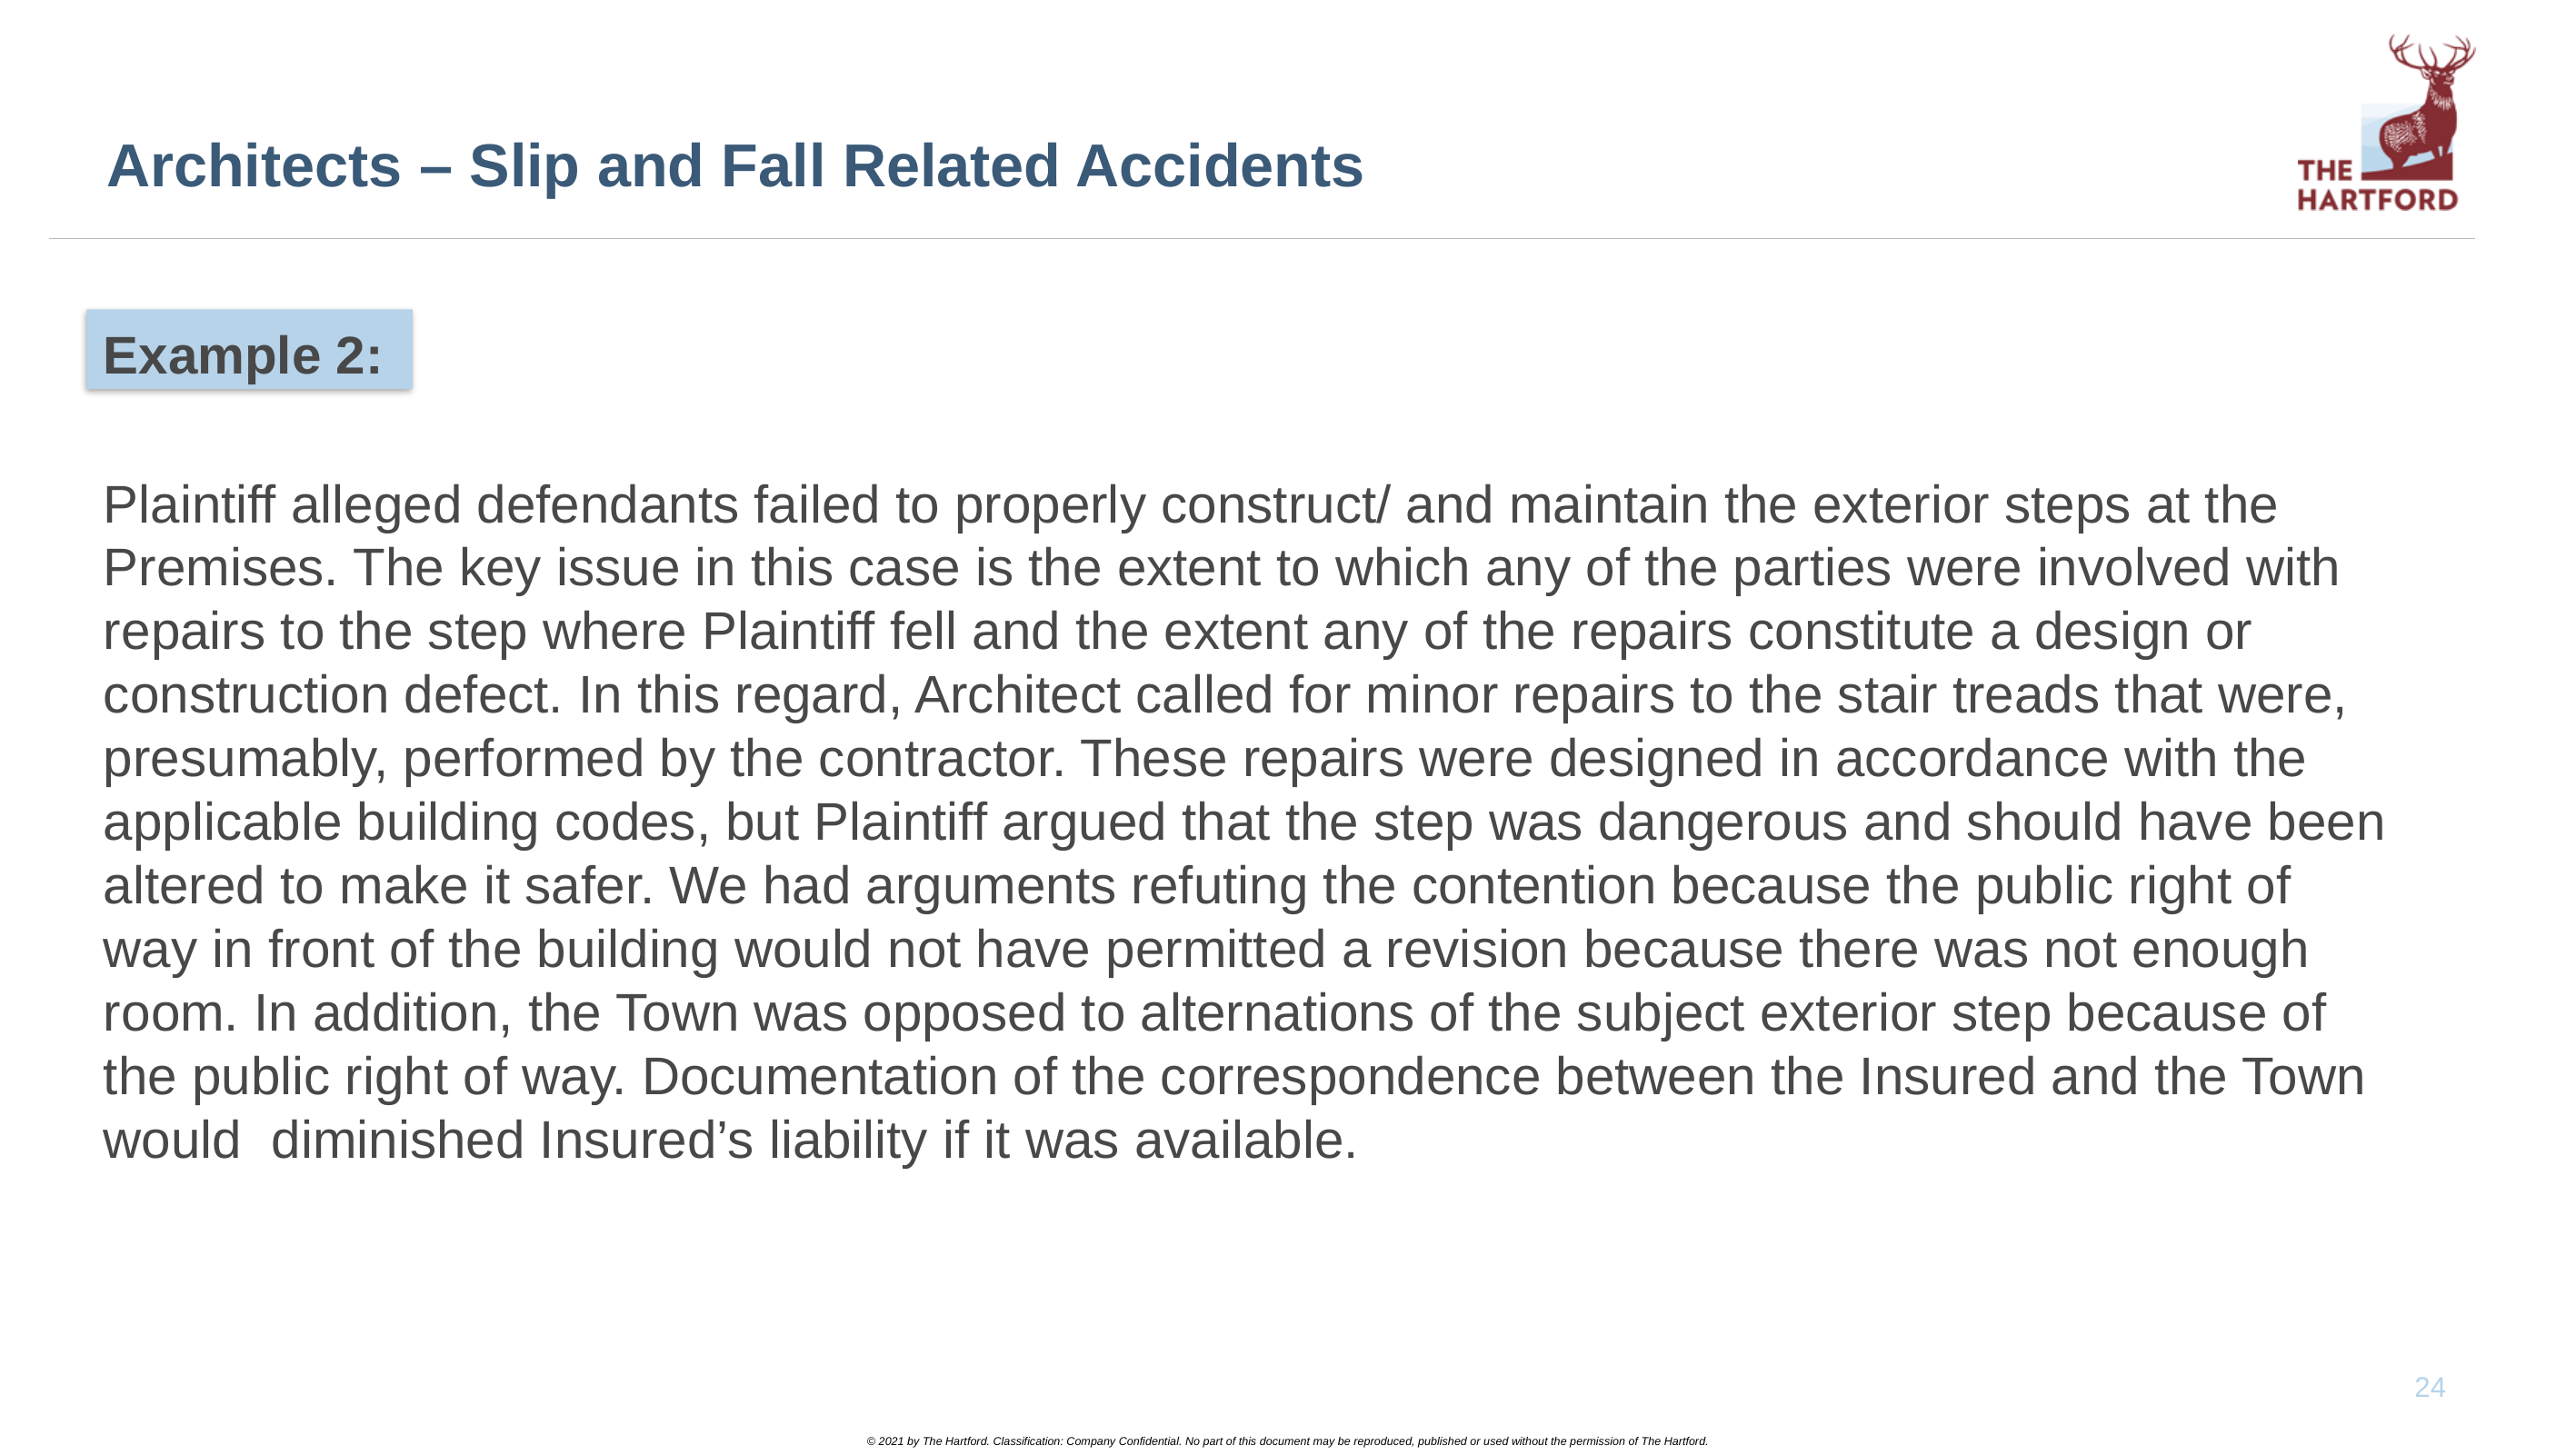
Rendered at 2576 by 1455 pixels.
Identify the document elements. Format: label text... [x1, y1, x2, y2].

title Architects – Slip and Fall Related Accidents [83, 34, 2197, 211]
text_box © 2021 by The Hartford. Classification: Company Confidential. No part of this document may be reproduced, published or used without the permission of The Hartford. [854, 1427, 1722, 1454]
list Example 2: Plaintiff alleged defendants failed to properly construct/ and maintain the exterior steps at the Premises. The key issue in this case is the extent to which any of the parties were involved with repairs to the step where Plaintiff fell and the extent any of the repairs constitute a design or construction defect. In this regard, Architect called for minor repairs to the stair treads that were, presumably, performed by the contractor. These repairs were designed in accordance with the applicable building codes, but Plaintiff argued that the step was dangerous and should have been altered to make it safer. We had arguments refuting the contention because the public right of way in front of the building would not have permitted a revision because there was not enough room. In addition, the Town was opposed to alternations of the subject exterior step because of the public right of way. Documentation of the correspondence between the Insured and the Town would diminished Insured’s liability if it was available. [80, 309, 2425, 1329]
picture [2298, 34, 2476, 211]
picture [196, 1385, 2379, 1446]
slide_number 24 [2344, 1357, 2470, 1426]
